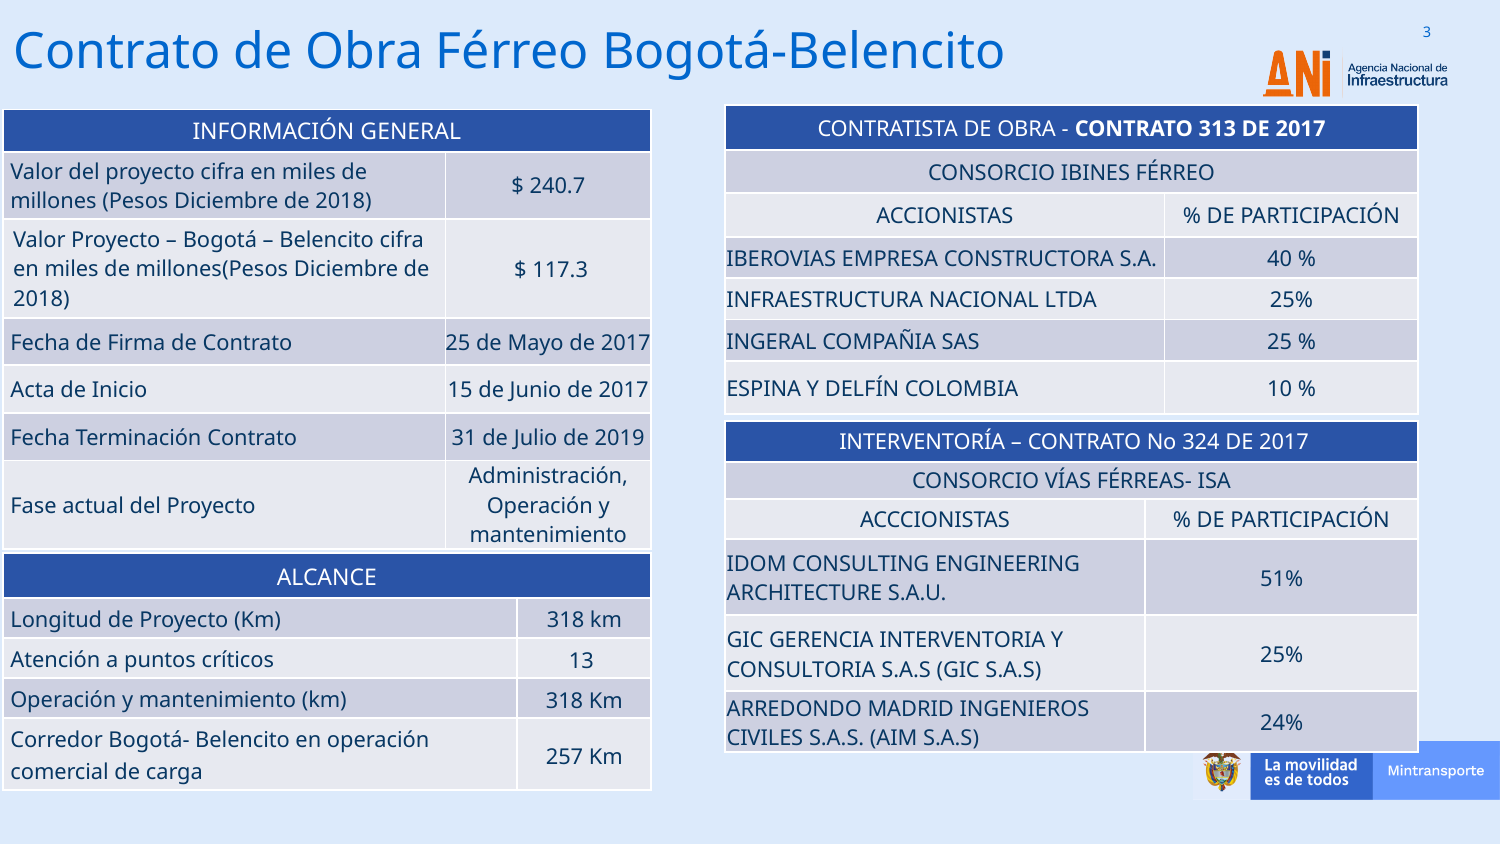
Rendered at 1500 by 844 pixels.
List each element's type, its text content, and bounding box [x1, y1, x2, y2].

table_cell Corredor Bogotá- Belencito en operación comercial de carga [4, 719, 516, 789]
table_cell 25 % [1165, 320, 1417, 360]
table_cell 24% [1146, 692, 1417, 751]
table_cell Administración, Operación y mantenimiento [446, 461, 650, 548]
table_cell 25% [1165, 279, 1417, 319]
table_cell Acta de Inicio [4, 366, 445, 412]
table_cell GIC GERENCIA INTERVENTORIA Y CONSULTORIA S.A.S (GIC S.A.S) [726, 616, 1144, 690]
table_cell Fase actual del Proyecto [4, 461, 445, 548]
table_cell 15 de Junio de 2017 [446, 366, 650, 412]
table_cell 257 Km [518, 719, 650, 789]
table_cell $ 117.3 [446, 220, 650, 317]
title Contrato de Obra Férreo Bogotá-Belencito [2, 0, 1293, 106]
picture [1293, 47, 1448, 100]
table_cell Valor Proyecto – Bogotá – Belencito cifra en miles de millones(Pesos Diciembre de 2018) [4, 220, 445, 317]
table_cell 25 de Mayo de 2017 [446, 319, 650, 364]
table_cell 25% [1146, 616, 1417, 690]
table_cell ACCIONISTAS [726, 194, 1164, 236]
table_cell 318 Km [518, 679, 650, 717]
table_cell ESPINA Y DELFÍN COLOMBIA [726, 362, 1164, 413]
picture [1193, 741, 1500, 800]
table_header ALCANCE [4, 554, 650, 597]
table_cell Atención a puntos críticos [4, 639, 516, 677]
table_cell 31 de Julio de 2019 [446, 414, 650, 460]
table_cell Fecha de Firma de Contrato [4, 319, 445, 364]
table_cell Longitud de Proyecto (Km) [4, 599, 516, 637]
table_cell % DE PARTICIPACIÓN [1146, 500, 1417, 538]
table_cell Fecha Terminación Contrato [4, 414, 445, 460]
table_header CONTRATISTA DE OBRA - CONTRATO 313 DE 2017 [726, 106, 1417, 149]
table_cell % DE PARTICIPACIÓN [1165, 194, 1417, 236]
table_cell Operación y mantenimiento (km) [4, 679, 516, 717]
table_cell CONSORCIO VÍAS FÉRREAS- ISA [726, 463, 1417, 498]
table_cell $ 240.7 [446, 153, 650, 218]
table_cell 51% [1146, 540, 1417, 614]
table_header INFORMACIÓN GENERAL [4, 110, 650, 151]
table_header INTERVENTORÍA – CONTRATO No 324 DE 2017 [726, 422, 1417, 461]
table_cell INFRAESTRUCTURA NACIONAL LTDA [726, 279, 1164, 319]
table_cell Valor del proyecto cifra en miles de millones (Pesos Diciembre de 2018) [4, 153, 445, 218]
table_cell 13 [518, 639, 650, 677]
table_cell CONSORCIO IBINES FÉRREO [726, 151, 1417, 192]
table_cell ACCCIONISTAS [726, 500, 1144, 538]
table_cell 10 % [1165, 362, 1417, 413]
table_cell 318 km [518, 599, 650, 637]
table_cell IBEROVIAS EMPRESA CONSTRUCTORA S.A. [726, 238, 1164, 277]
table_cell 40 % [1165, 238, 1417, 277]
table_cell INGERAL COMPAÑIA SAS [726, 320, 1164, 360]
table_cell ARREDONDO MADRID INGENIEROS CIVILES S.A.S. (AIM S.A.S) [726, 692, 1144, 751]
table_cell IDOM CONSULTING ENGINEERING ARCHITECTURE S.A.U. [726, 540, 1144, 614]
